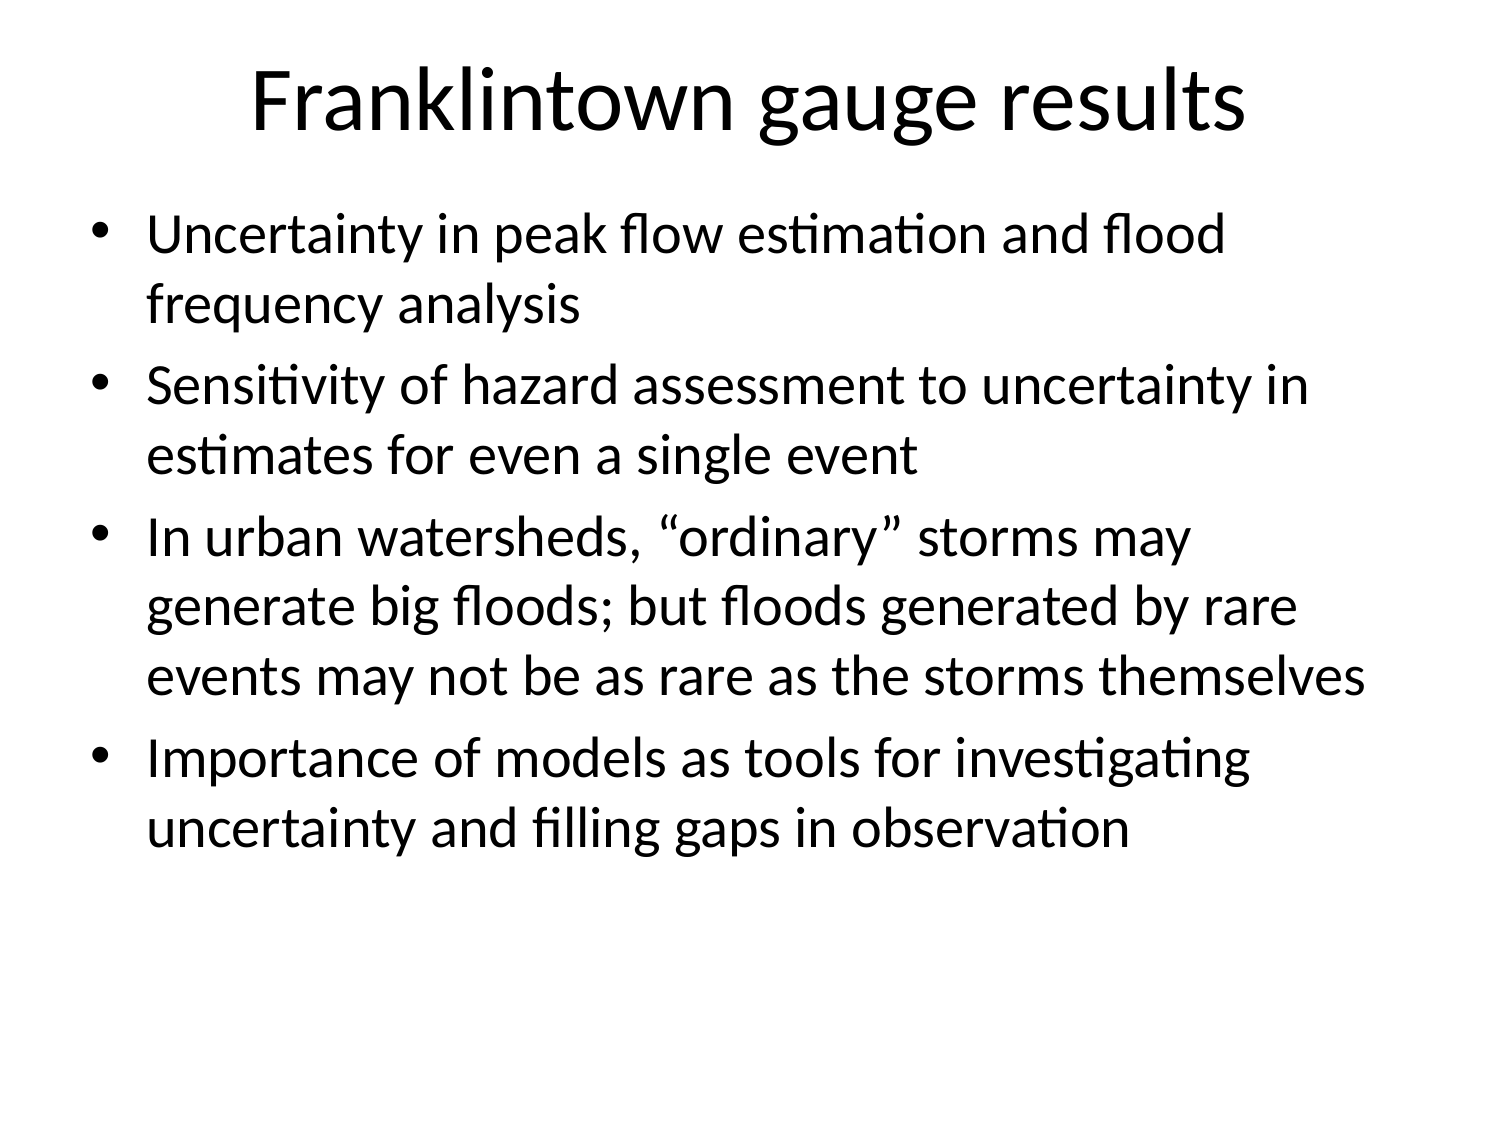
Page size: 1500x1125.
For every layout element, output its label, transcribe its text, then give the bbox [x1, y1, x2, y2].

title Franklintown gauge results [75, 0, 1425, 187]
list Uncertainty in peak flow estimation and flood frequency analysis Sensitivity of hazard assessment to uncertainty in estimates for even a single event In urban watersheds, “ordinary” storms may generate big floods; but floods generated by rare events may not be as rare as the storms themselves Importance of models as tools for investigating uncertainty and filling gaps in observation [75, 187, 1425, 1075]
